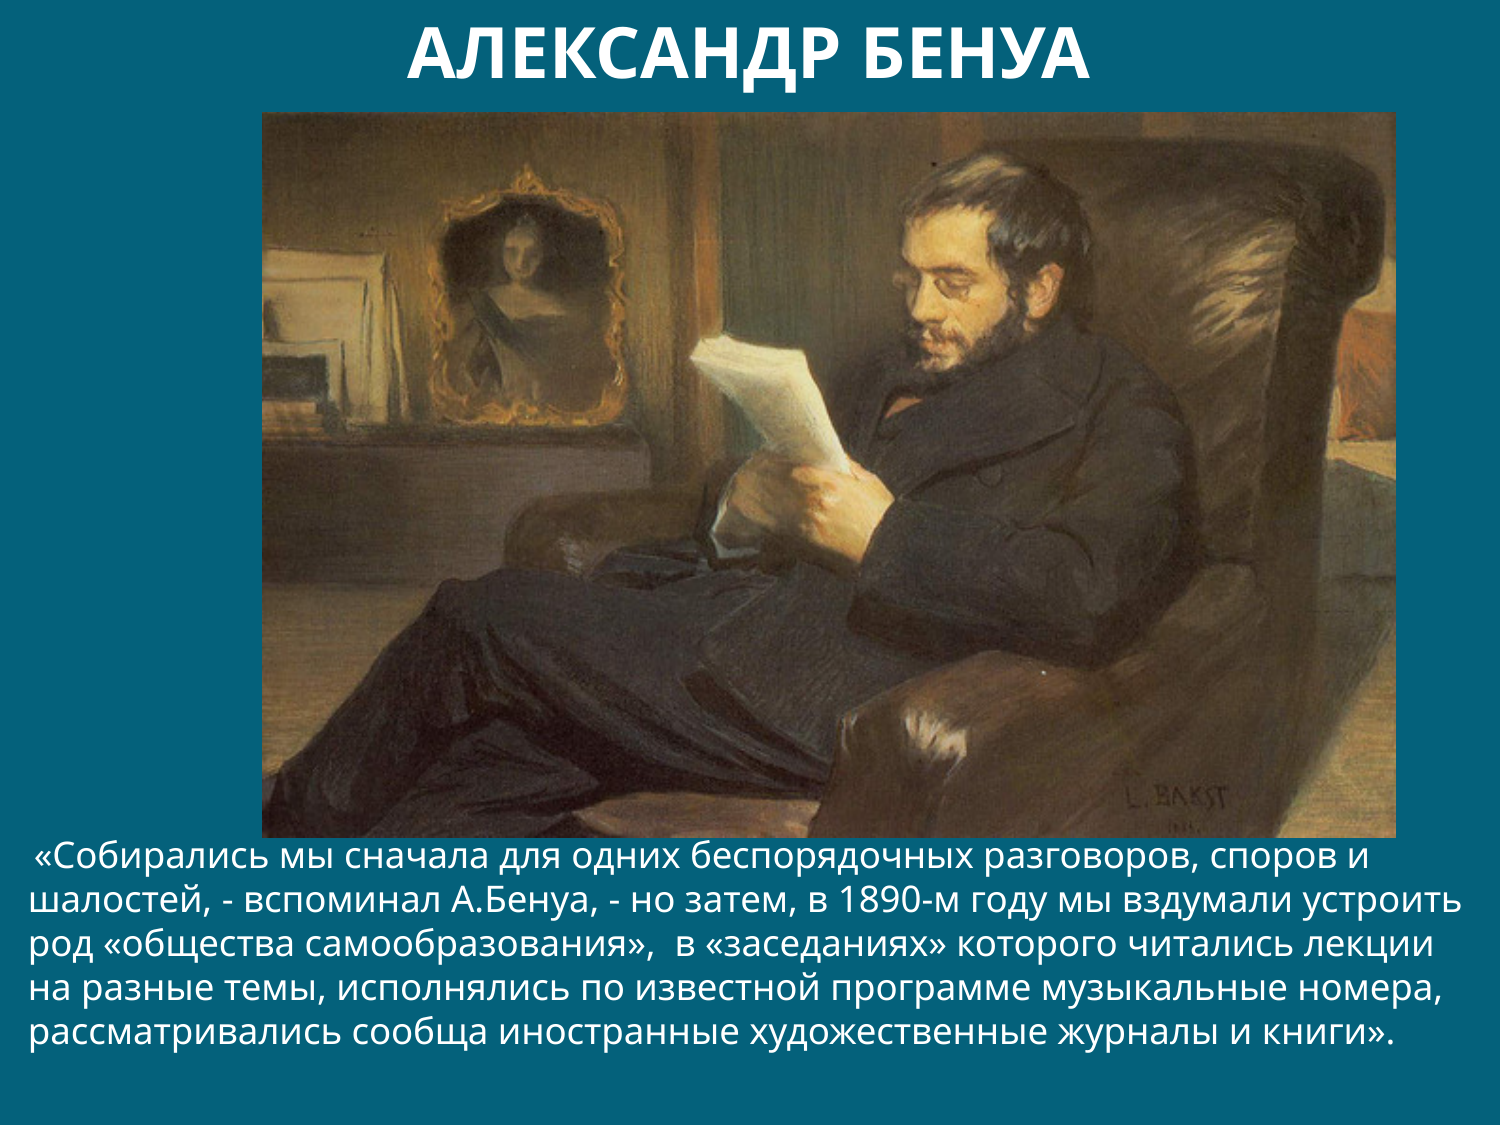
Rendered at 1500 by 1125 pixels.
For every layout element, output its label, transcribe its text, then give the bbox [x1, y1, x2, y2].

list «Собирались мы сначала для одних беспорядочных разговоров, споров и шалостей, - вспоминал А.Бенуа, - но затем, в 1890-м году мы вздумали устроить род «общества самообразования», в «заседаниях» которого читались лекции на разные темы, исполнялись по известной программе музыкальные номера, рассматривались сообща иностранные художественные журналы и книги». [0, 825, 1500, 1100]
title АЛЕКСАНДР БЕНУА [75, 0, 1425, 100]
picture [263, 113, 1395, 837]
